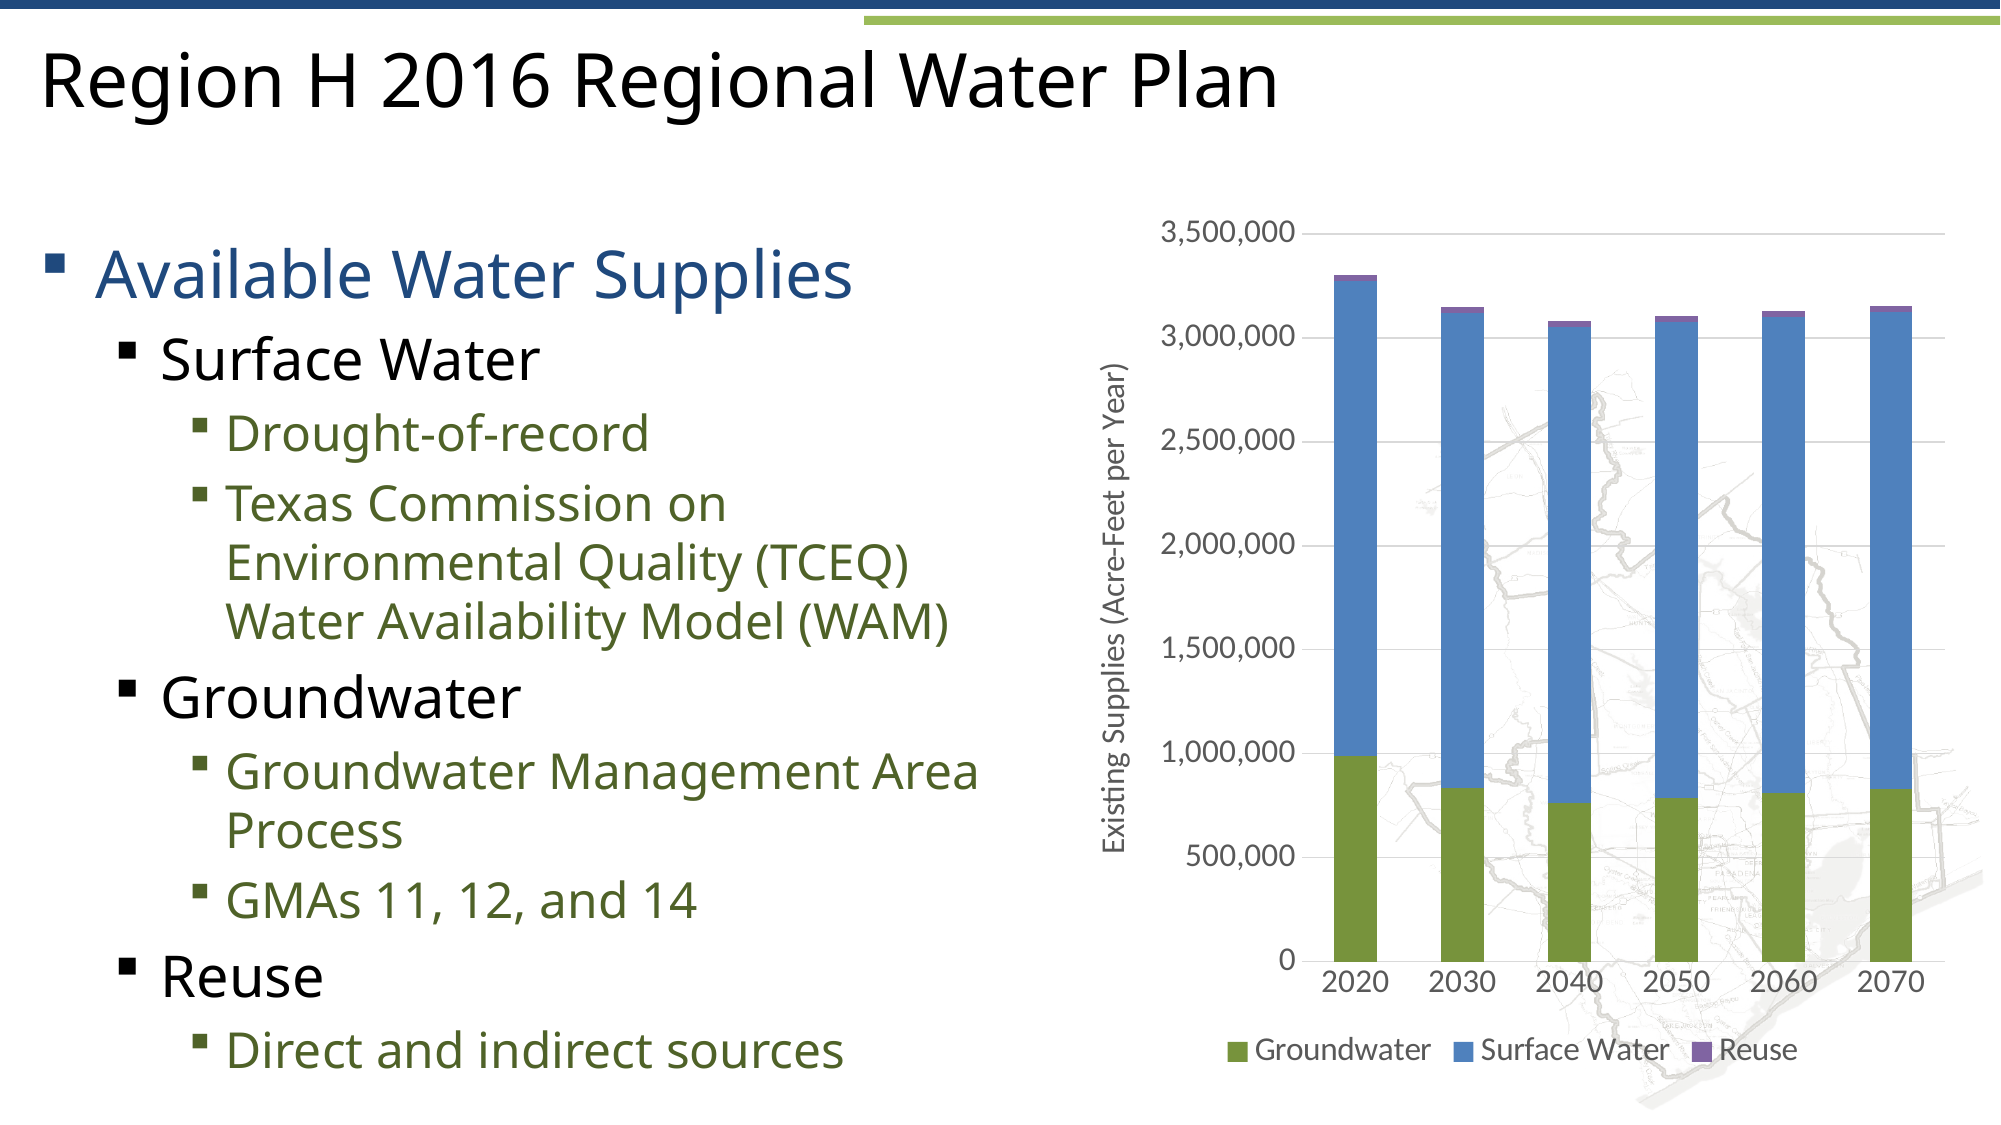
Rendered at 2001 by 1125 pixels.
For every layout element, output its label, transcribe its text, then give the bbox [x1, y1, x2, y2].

list Available Water Supplies Surface Water Drought-of-record Texas Commission on Environmental Quality (TCEQ) Water Availability Model (WAM) Groundwater Groundwater Management Area Process GMAs 11, 12, and 14 Reuse Direct and indirect sources [24, 224, 1063, 1088]
chart [1062, 199, 1963, 1076]
title Region H 2016 Regional Water Plan [24, 24, 1963, 163]
